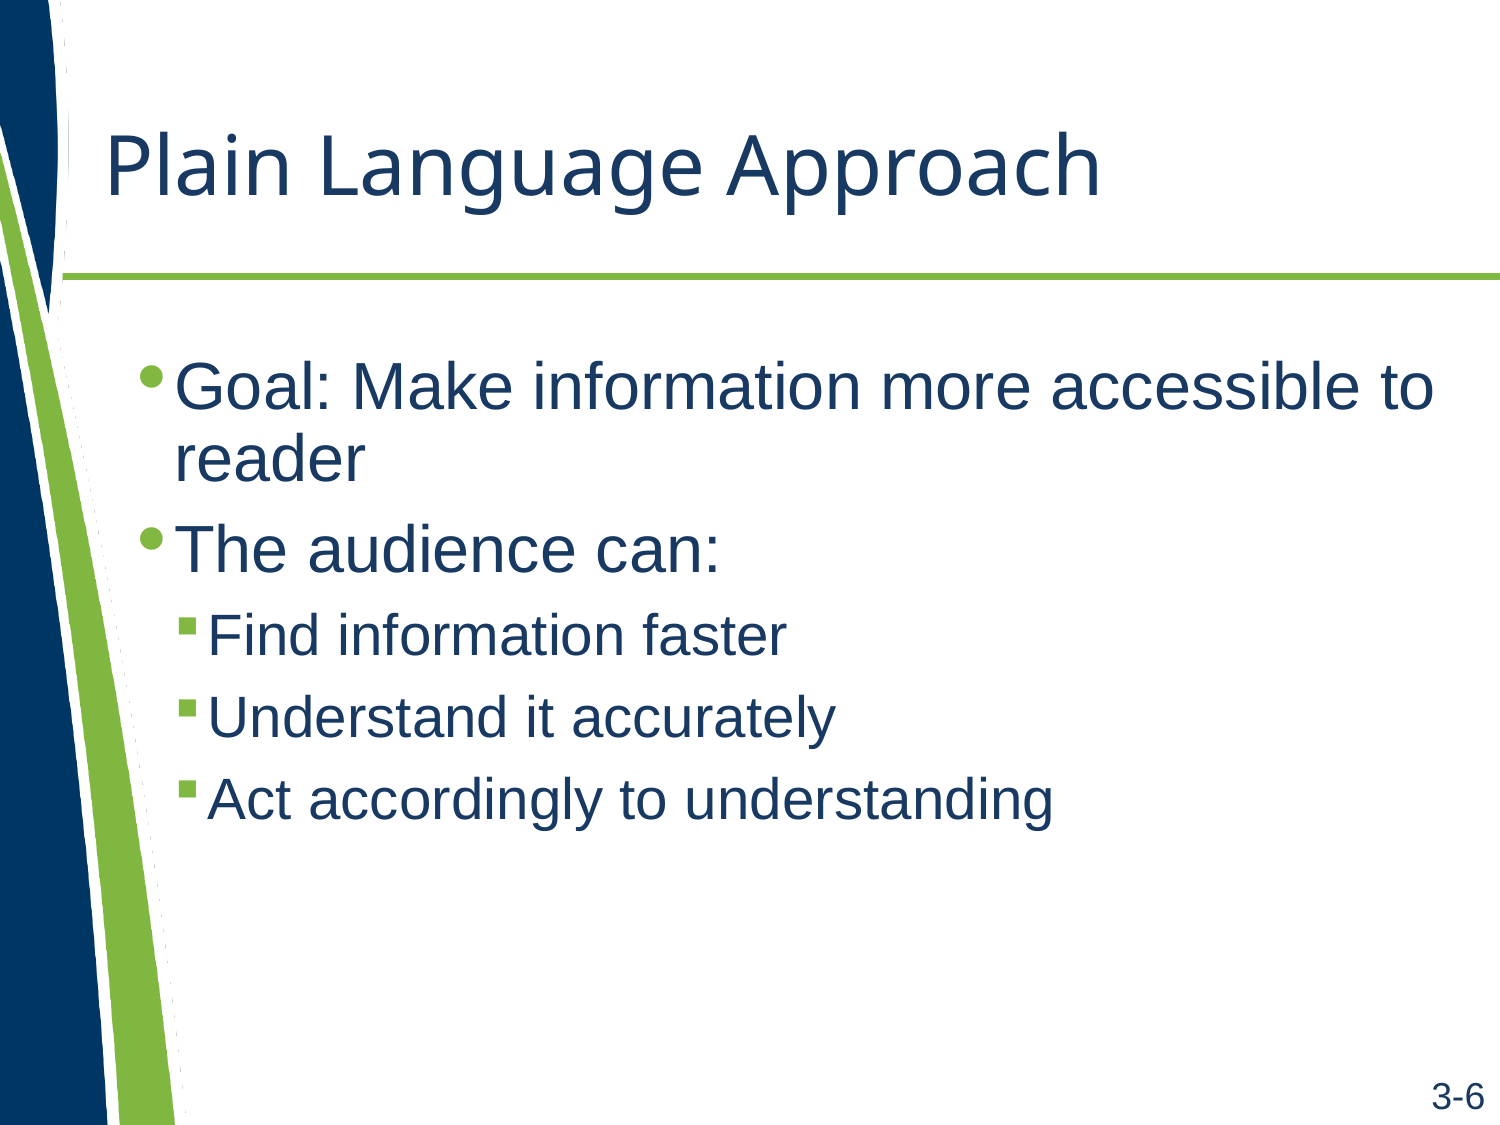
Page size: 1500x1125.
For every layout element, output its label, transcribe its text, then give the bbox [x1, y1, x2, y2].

title Plain Language Approach [103, 59, 1397, 278]
list Goal: Make information more accessible to reader The audience can: Find information faster Understand it accurately Act accordingly to understanding [140, 352, 1500, 1038]
picture [0, 0, 198, 1125]
